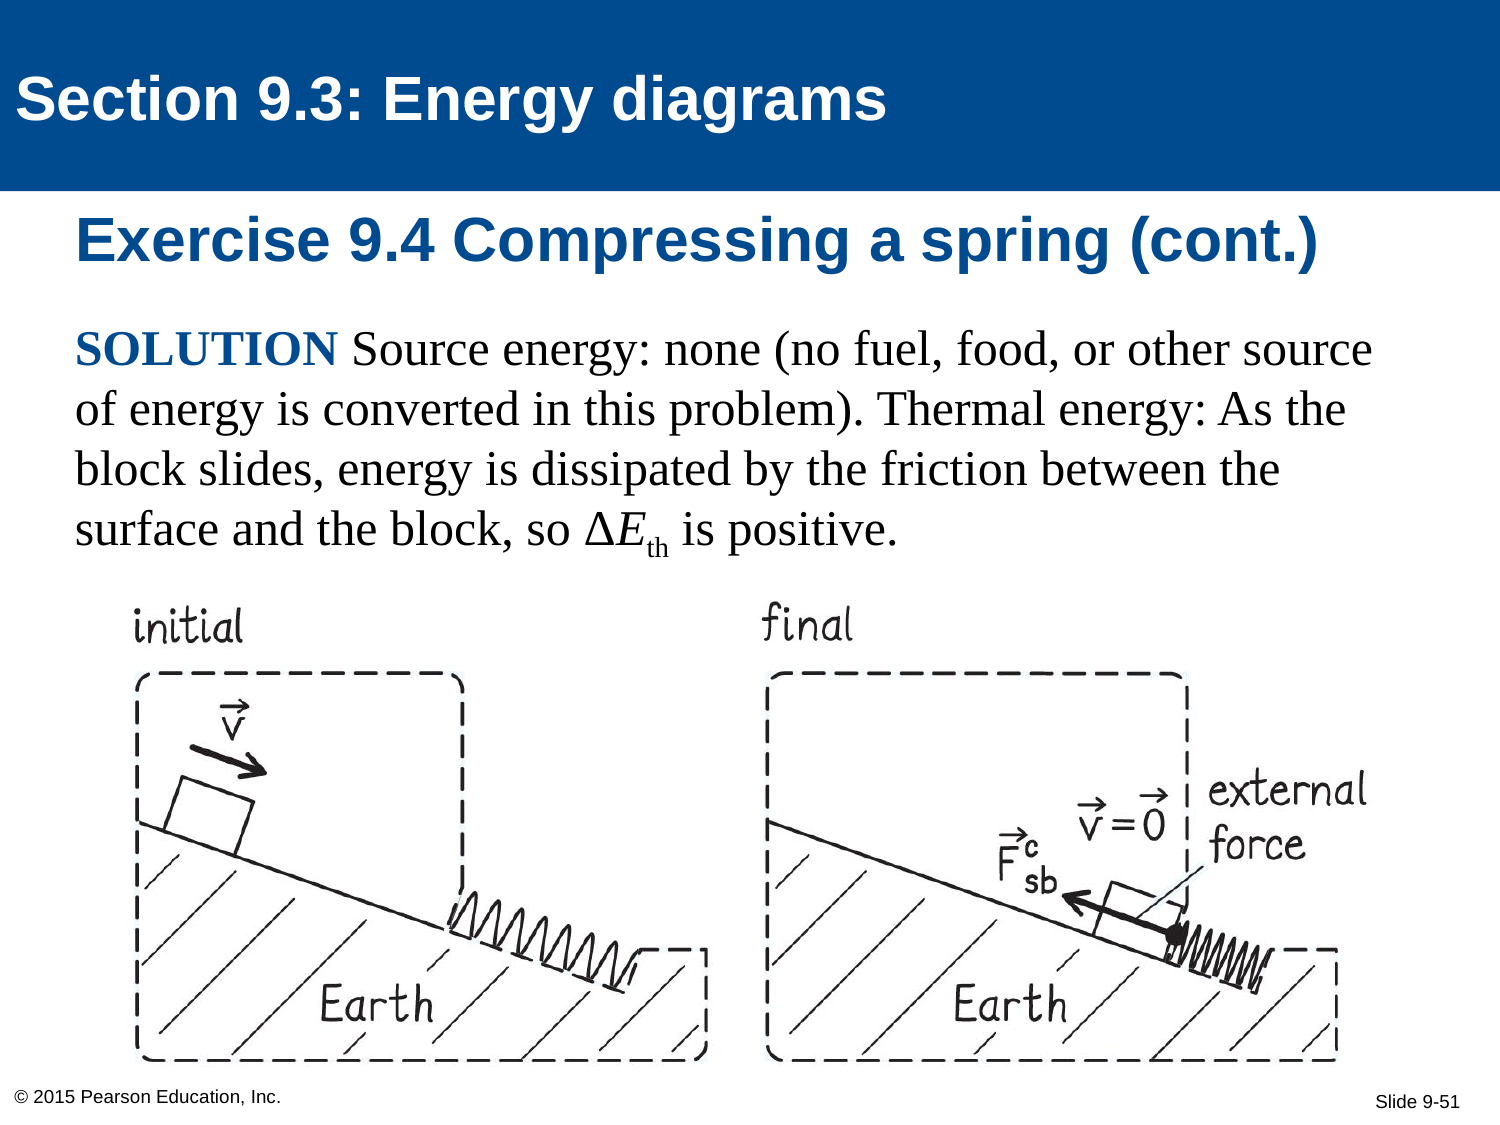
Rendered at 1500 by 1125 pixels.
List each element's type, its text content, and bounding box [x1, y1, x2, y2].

footer © 2015 Pearson Education, Inc. [14, 1084, 900, 1115]
picture [124, 592, 1376, 1067]
list SOLUTION Source energy: none (no fuel, food, or other source of energy is converted in this problem). Thermal energy: As the block slides, energy is dissipated by the friction between the surface and the block, so ΔEth is positive. [59, 307, 1410, 1082]
list Section 9.3: Energy diagrams [0, 0, 1500, 190]
title Exercise 9.4 Compressing a spring (cont.) [0, 191, 1500, 283]
